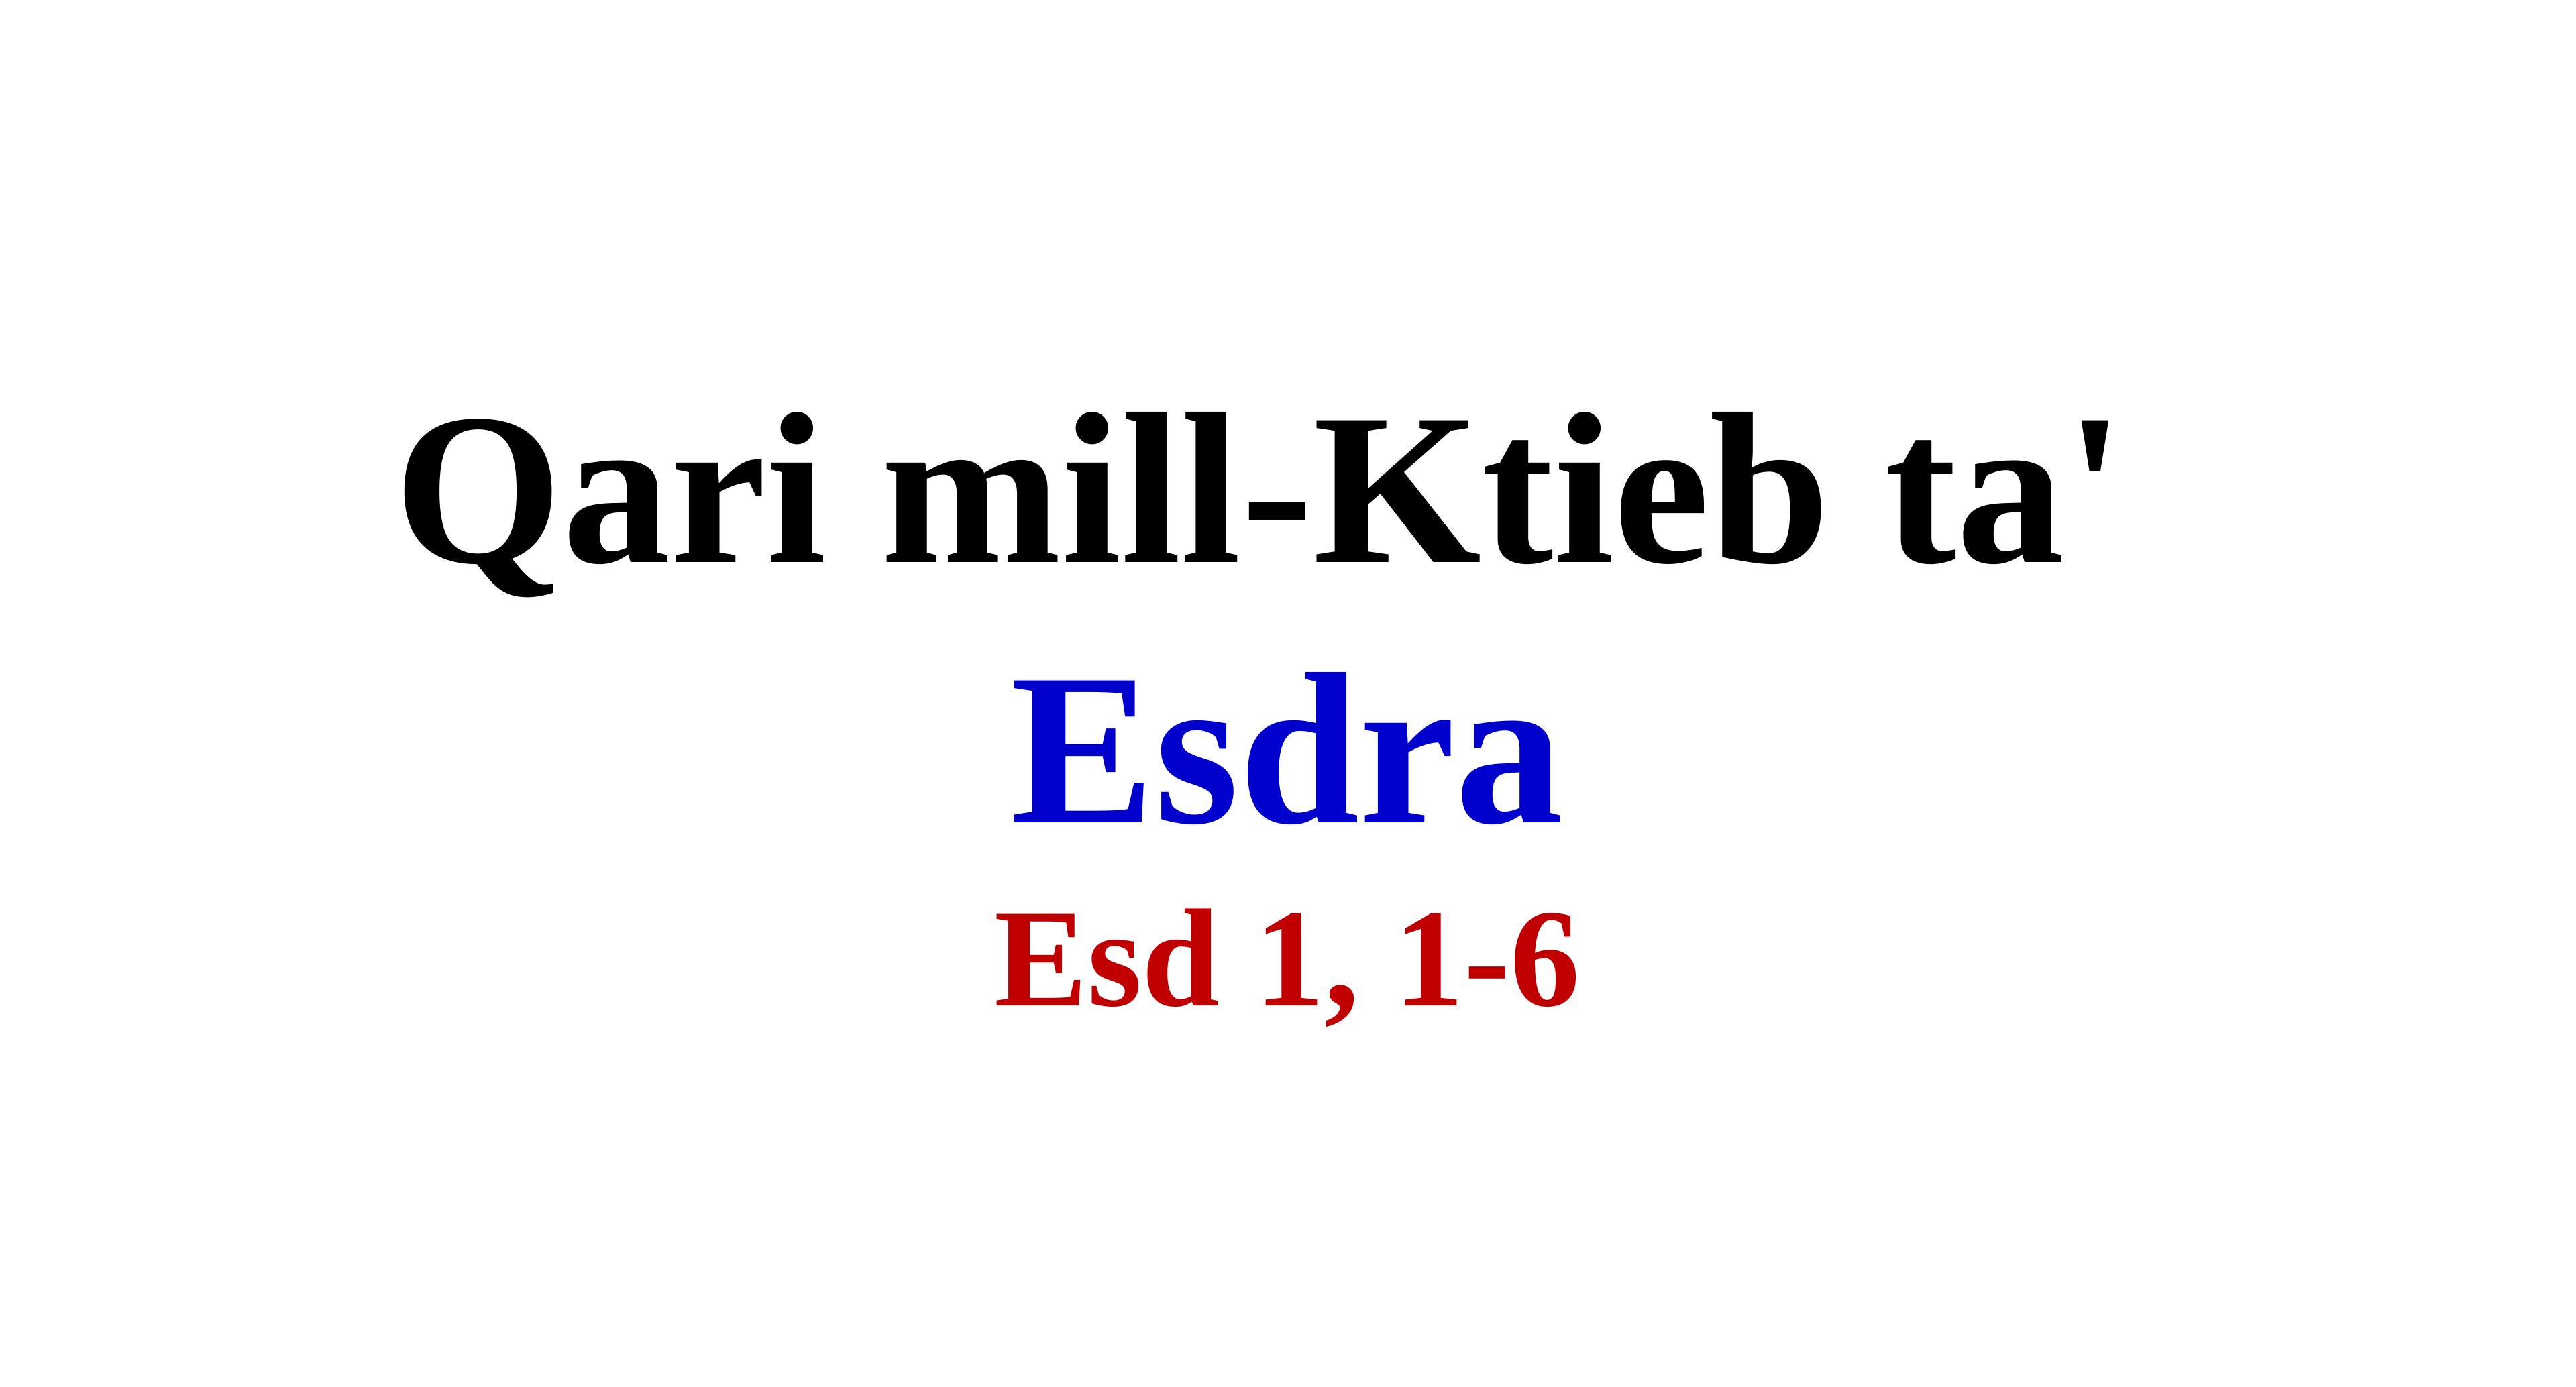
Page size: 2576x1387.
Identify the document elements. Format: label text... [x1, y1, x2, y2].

text_box Qari mill-Ktieb ta' Esdra Esd 1, 1-6 [97, 335, 2479, 1045]
